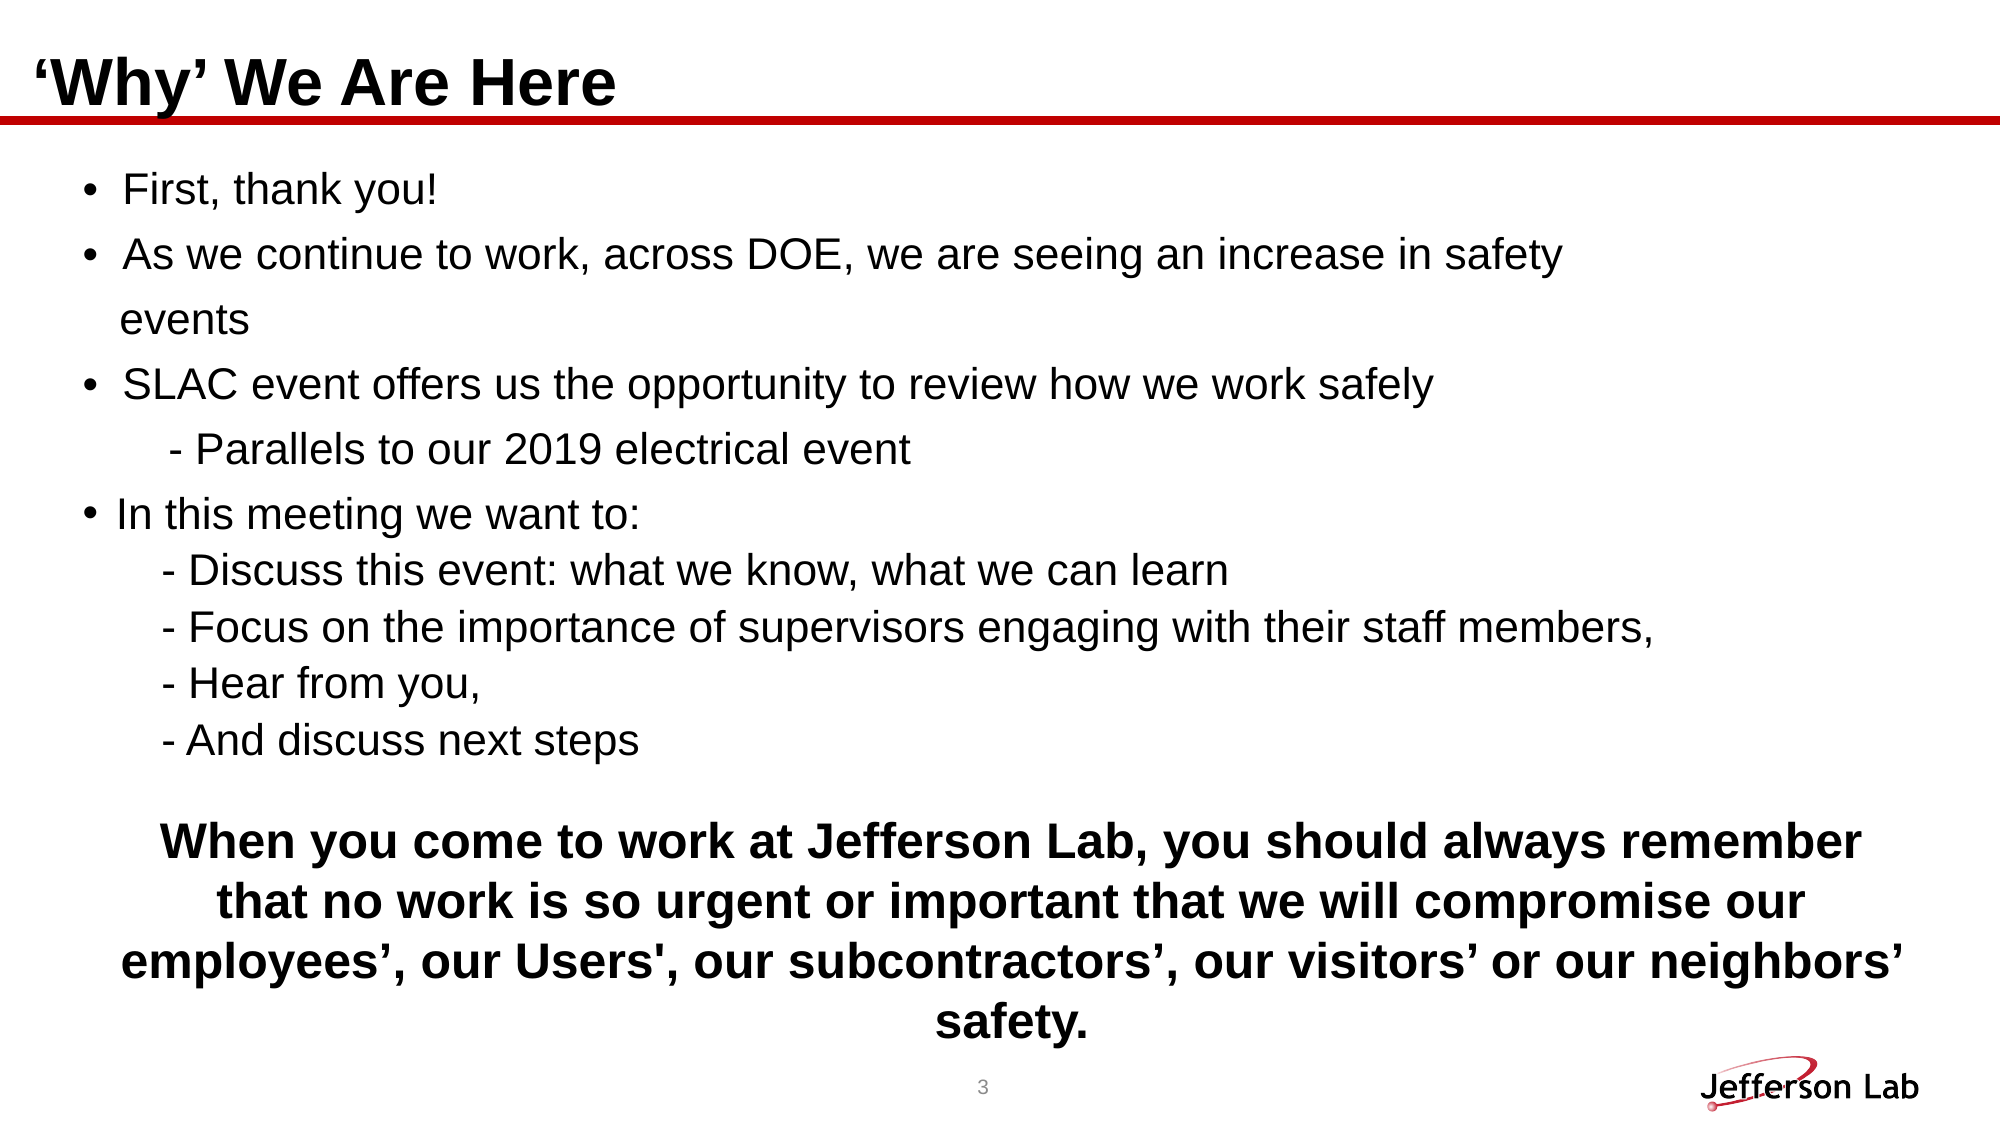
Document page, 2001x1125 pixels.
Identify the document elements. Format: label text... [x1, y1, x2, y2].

title ‘Why’ We Are Here [17, 43, 1869, 124]
text_box When you come to work at Jefferson Lab, you should always remember that no work is so urgent or important that we will compromise our employees’, our Users', our subcontractors’, our visitors’ or our neighbors’ safety. [93, 801, 1931, 1057]
picture [1698, 1047, 1933, 1124]
list • First, thank you! • As we continue to work, across DOE, we are seeing an increase in safety events • SLAC event offers us the opportunity to review how we work safely - Parallels to our 2019 electrical event In this meeting we want to: - Discuss this event: what we know, what we can learn - Focus on the importance of supervisors engaging with their staff members, - Hear from you, - And discuss next steps [67, 158, 1919, 780]
slide_number 3 [924, 1060, 1042, 1111]
